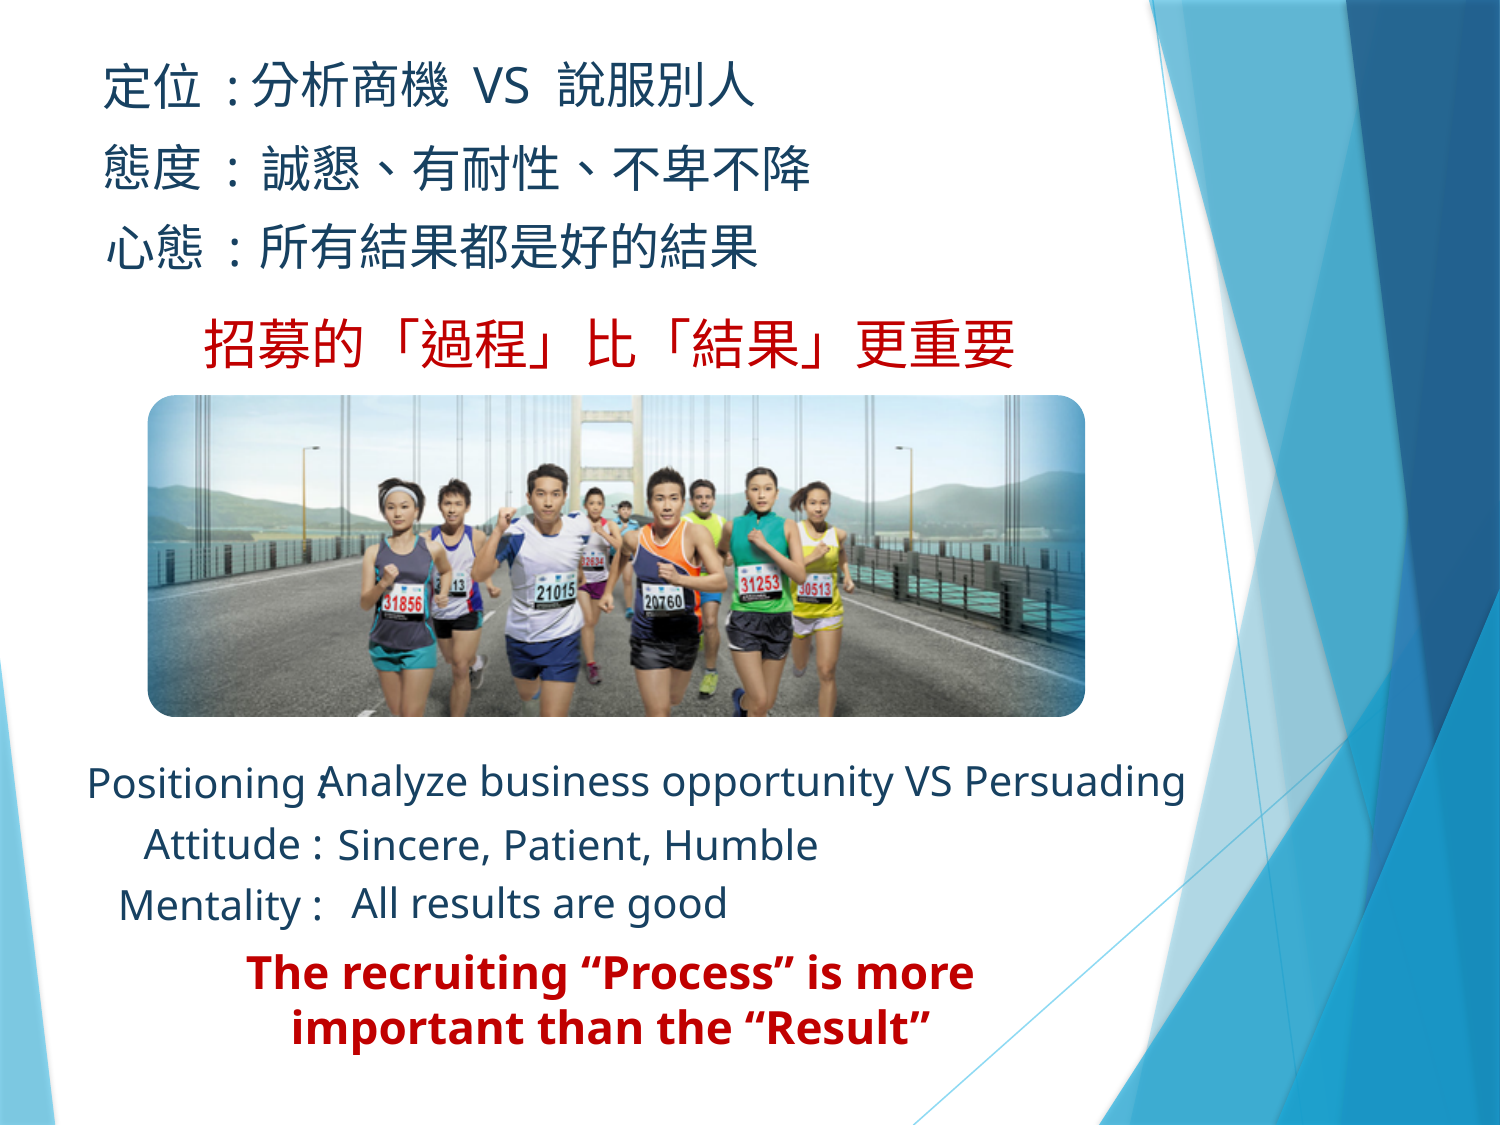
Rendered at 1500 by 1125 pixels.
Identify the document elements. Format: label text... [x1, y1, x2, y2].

text_box Positioning : [71, 748, 344, 811]
text_box 招募的「過程」比「結果」更重要 [147, 302, 1074, 383]
picture [147, 394, 1086, 718]
text_box Mentality : [19, 871, 338, 936]
text_box 定位 : [87, 48, 255, 123]
text_box Analyze business opportunity VS Persuading [302, 747, 1213, 813]
text_box 心態 : [90, 209, 257, 285]
text_box 分析商機 VS 說服別人 [235, 46, 771, 122]
text_box Attitude : [17, 810, 338, 876]
text_box 態度 : [87, 129, 255, 205]
text_box All results are good [336, 869, 770, 935]
text_box The recruiting “Process” is more important than the “Result” [147, 936, 1074, 1062]
text_box 所有結果都是好的結果 [244, 208, 775, 283]
text_box 誠懇、有耐性、不卑不降 [246, 130, 827, 206]
text_box Sincere, Patient, Humble [322, 811, 834, 877]
